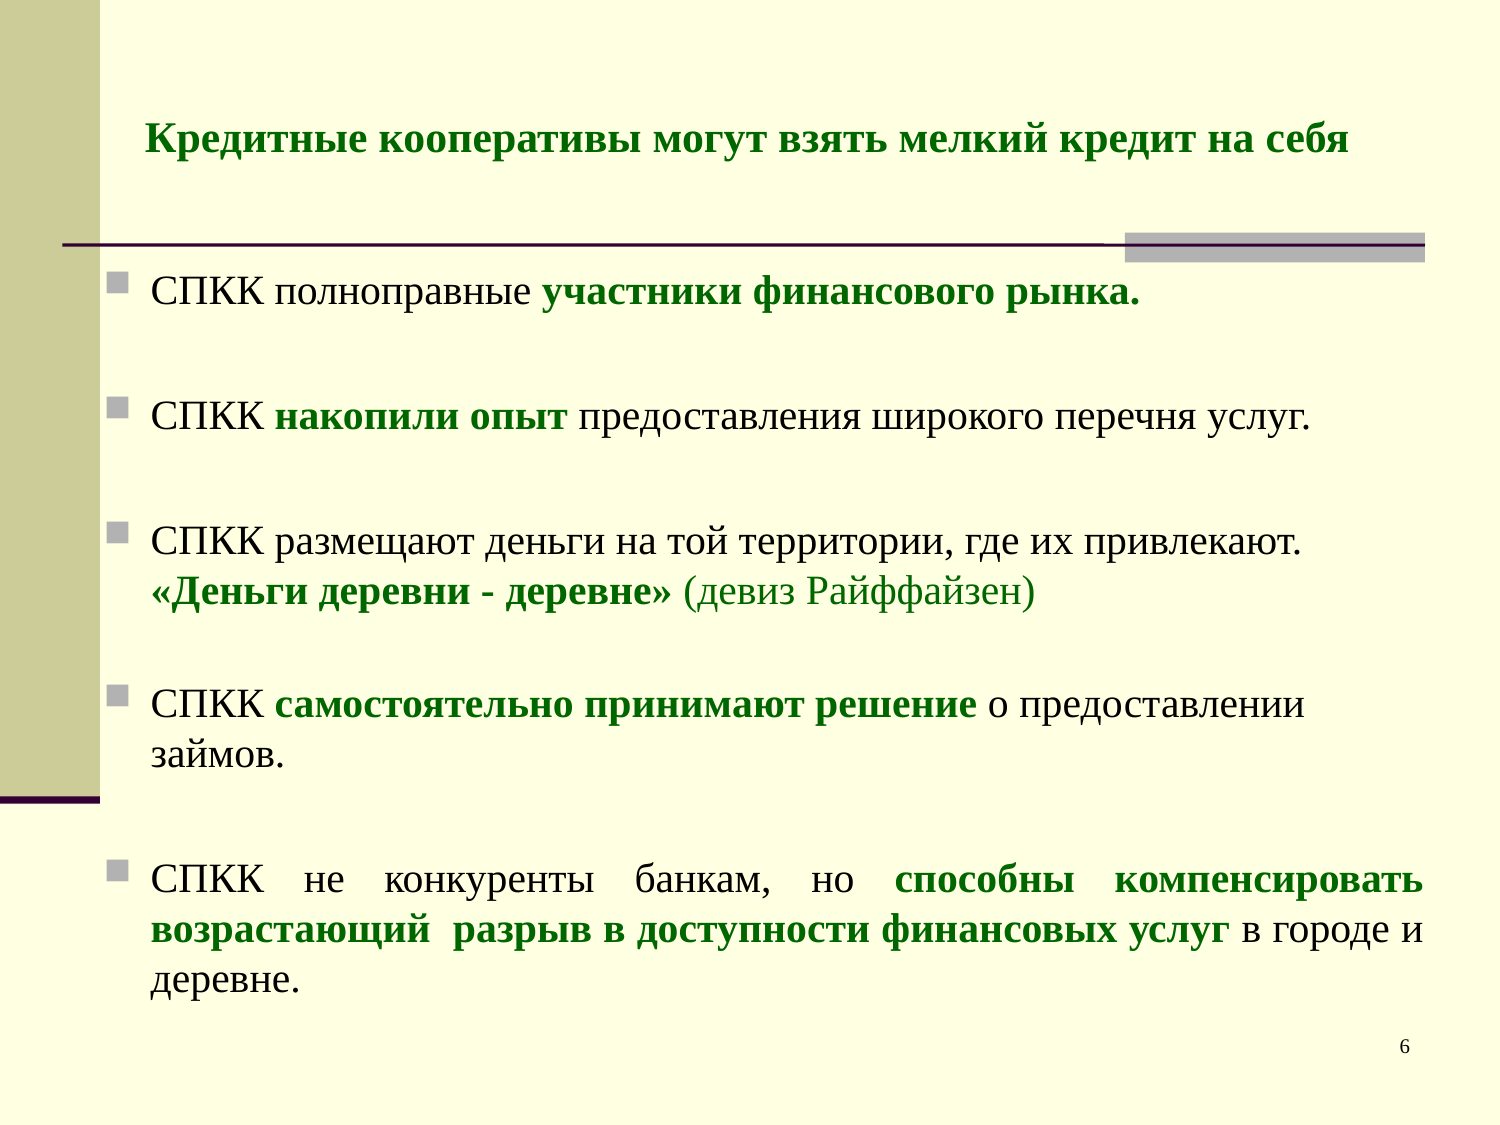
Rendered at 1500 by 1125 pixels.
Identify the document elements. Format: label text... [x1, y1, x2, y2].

title Кредитные кооперативы могут взять мелкий кредит на себя [70, 58, 1426, 212]
list СПКК полноправные участники финансового рынка. СПКК накопили опыт предоставления широкого перечня услуг. СПКК размещают деньги на той территории, где их привлекают. «Деньги деревни - деревне» (девиз Райффайзен) СПКК самостоятельно принимают решение о предоставлении займов. СПКК не конкуренты банкам, но способны компенсировать возрастающий разрыв в доступности финансовых услуг в городе и деревне. [88, 255, 1439, 1036]
slide_number 6 [1112, 1036, 1426, 1101]
